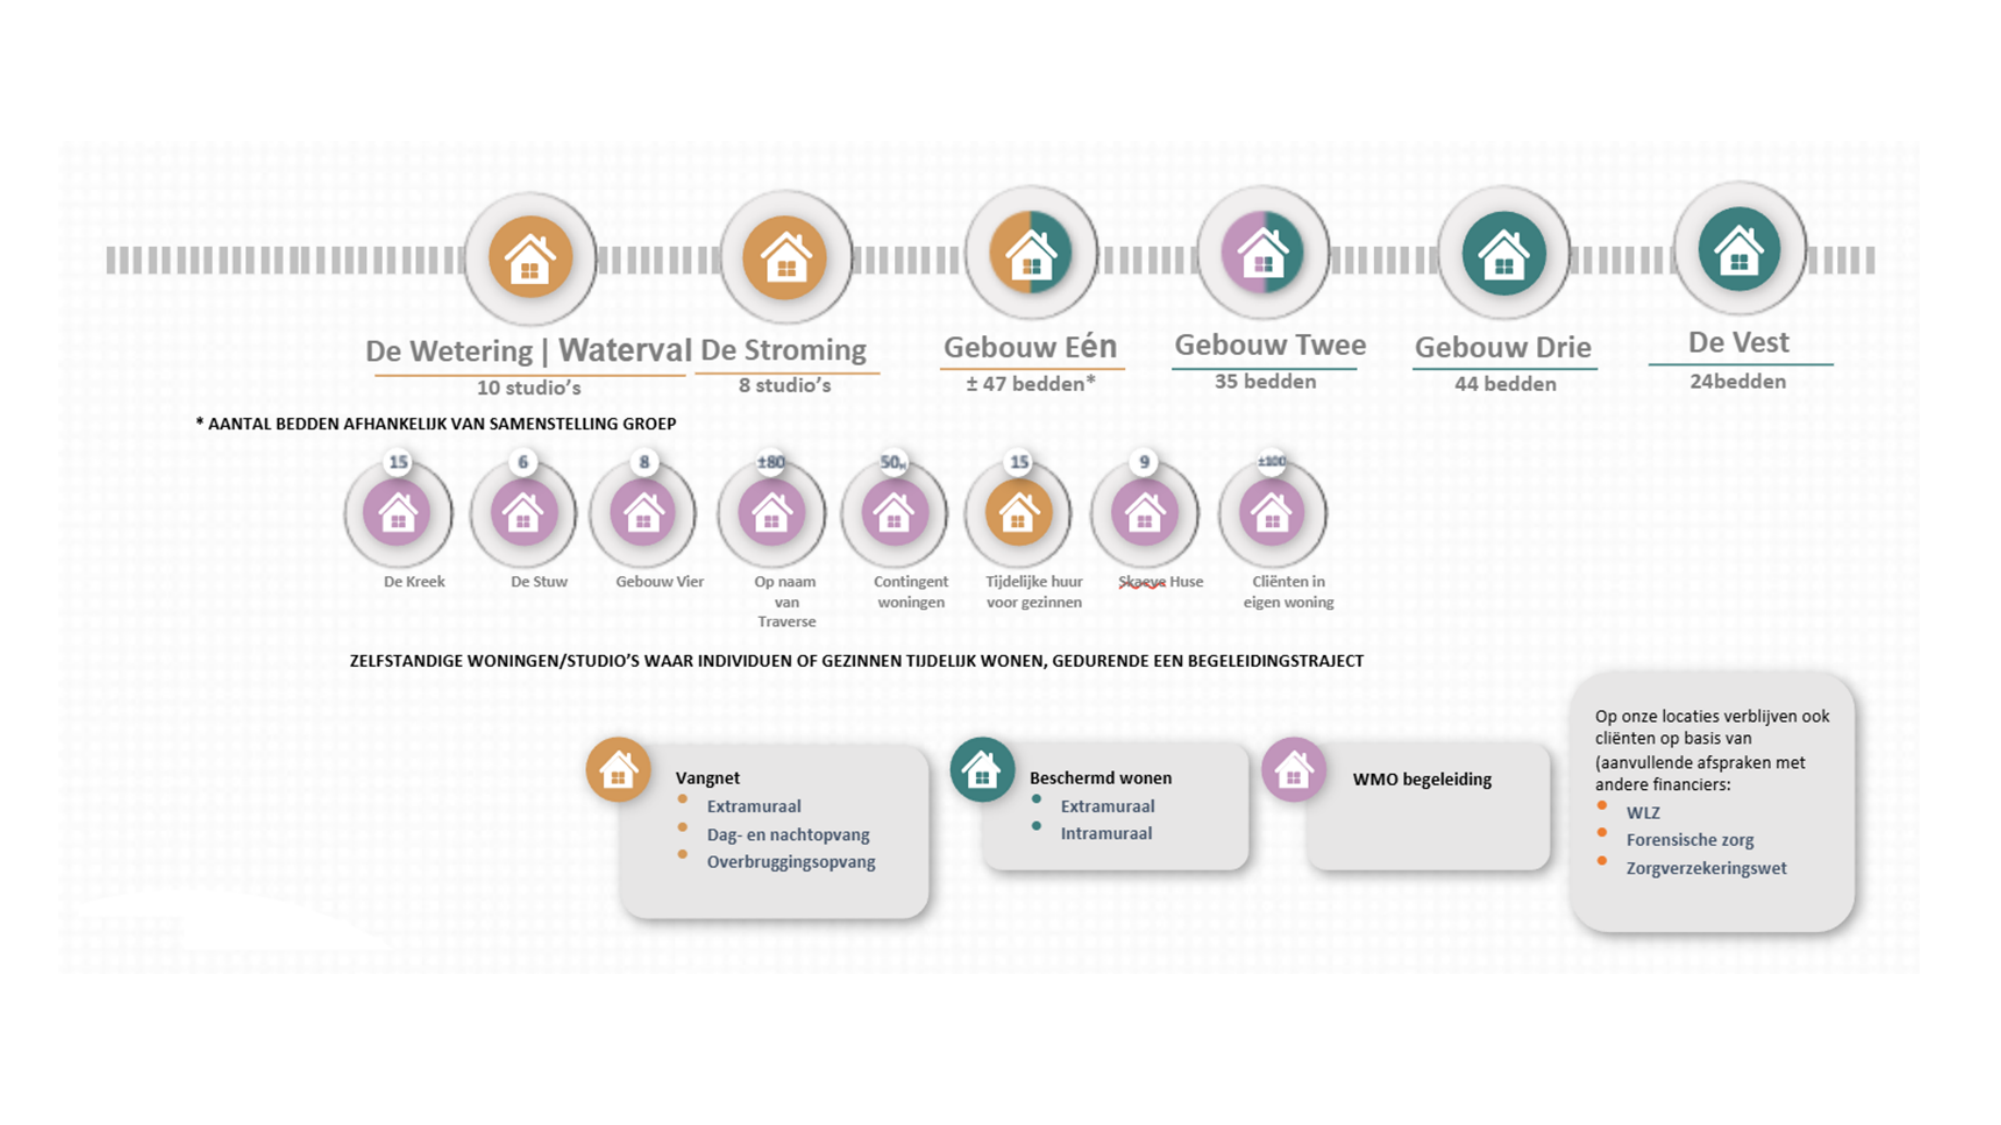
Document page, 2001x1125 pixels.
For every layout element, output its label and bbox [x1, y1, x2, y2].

text_box [58, 141, 1920, 975]
